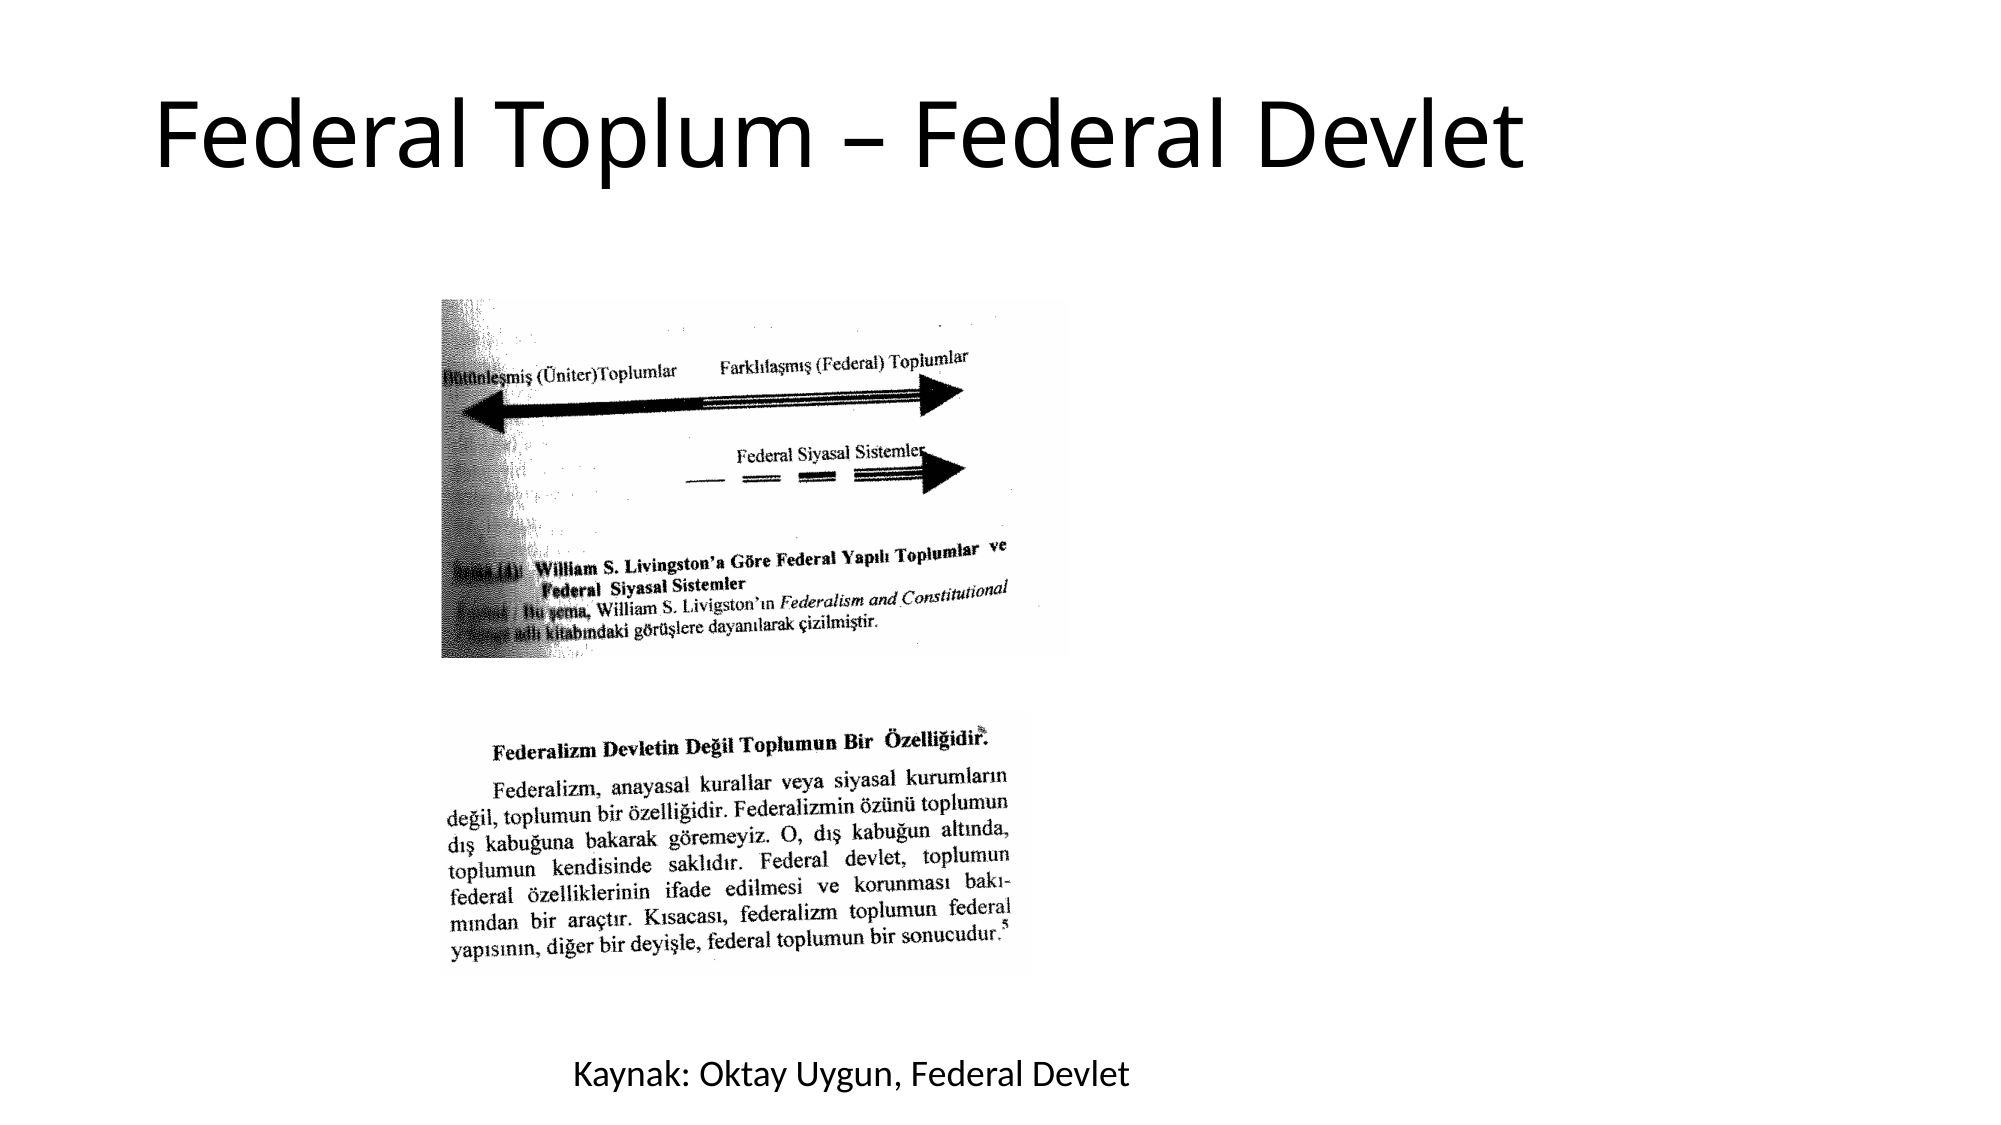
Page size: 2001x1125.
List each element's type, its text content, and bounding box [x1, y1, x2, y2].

picture [442, 300, 575, 658]
text_box Kaynak: Oktay Uygun, Federal Devlet [558, 1041, 601, 1102]
picture [442, 548, 1030, 1125]
title Federal Toplum – Federal Devlet [137, 59, 1863, 216]
picture [935, 300, 1068, 658]
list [575, 165, 935, 793]
text_box Kaynak: Oktay Uygun, Federal Devlet [869, 1041, 1394, 1102]
